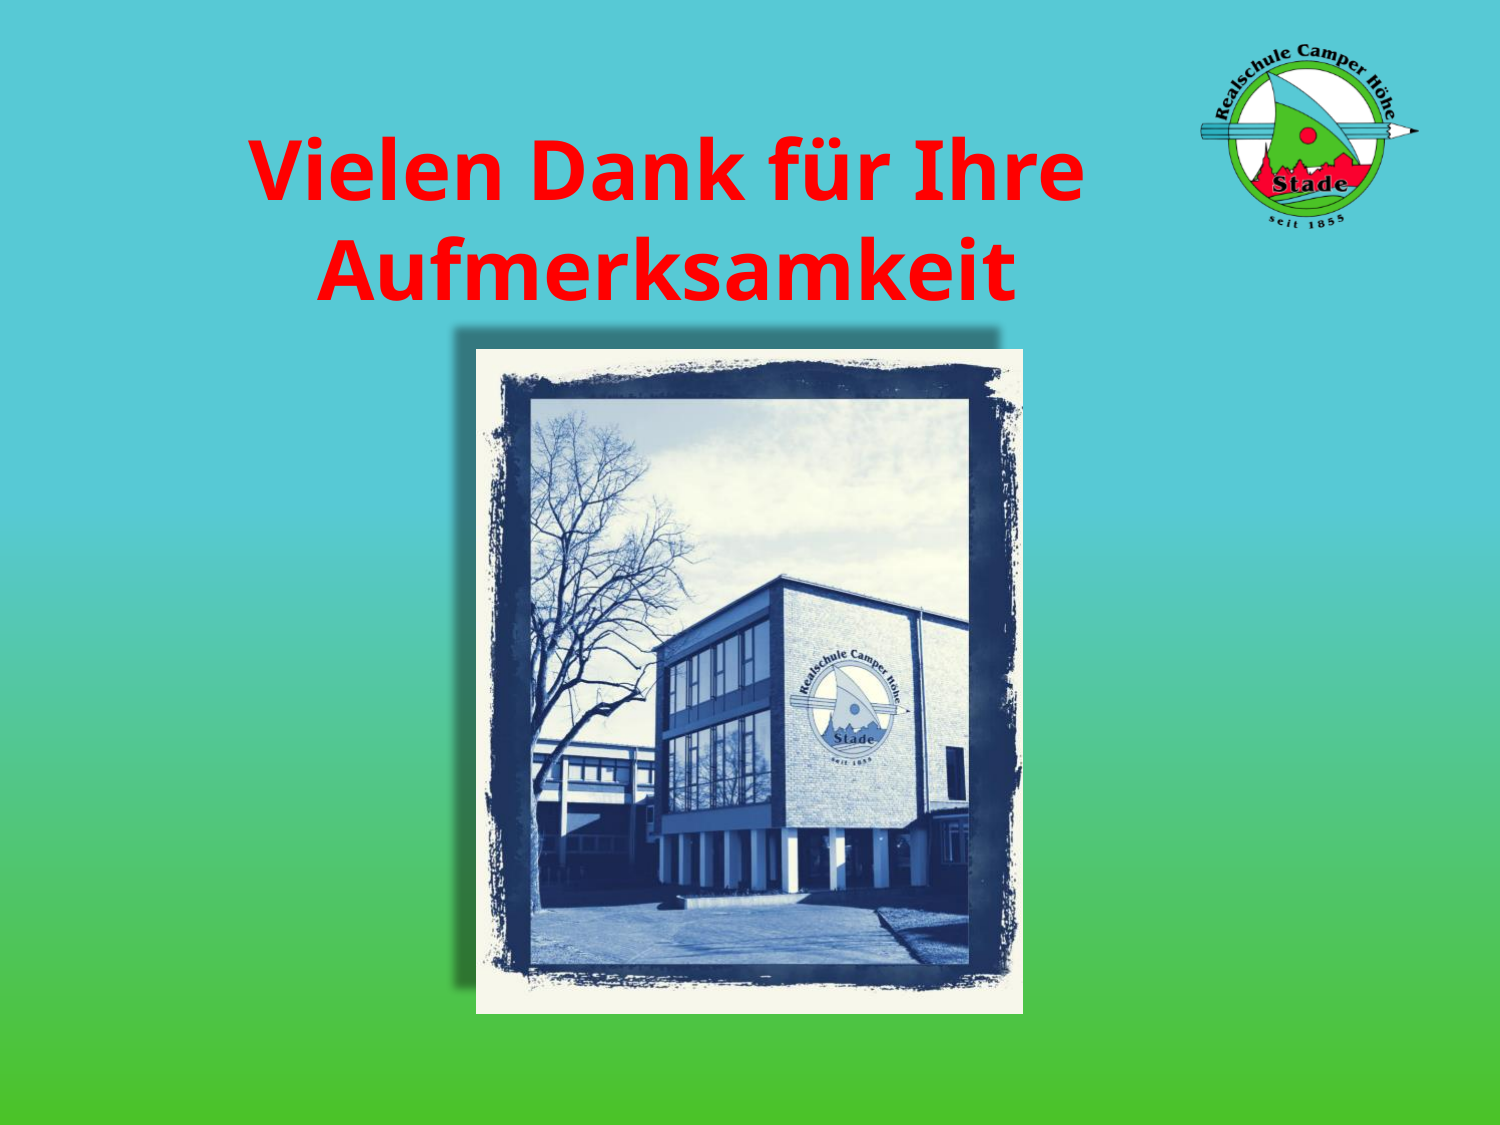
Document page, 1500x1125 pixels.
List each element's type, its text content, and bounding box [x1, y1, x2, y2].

picture [476, 349, 1024, 1014]
title Vielen Dank für Ihre Aufmerksamkeit [30, 96, 1306, 338]
picture [1198, 42, 1421, 231]
